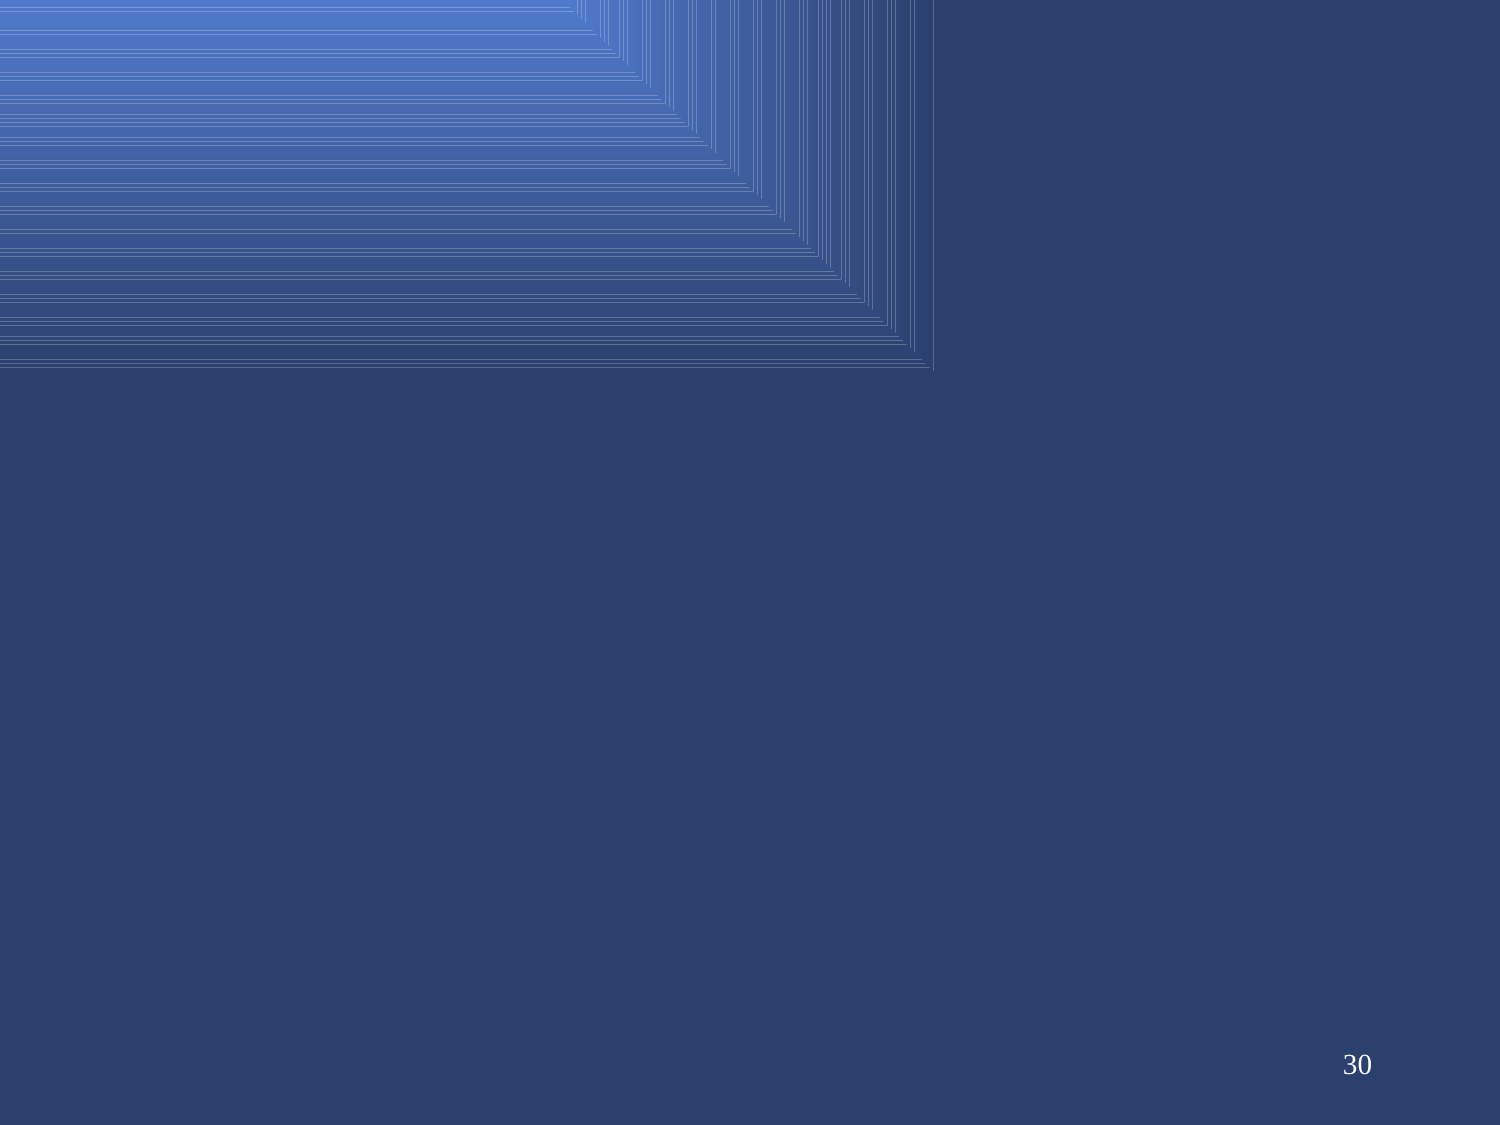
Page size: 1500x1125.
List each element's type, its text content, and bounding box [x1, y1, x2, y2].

slide_number 30 [1074, 1024, 1388, 1101]
